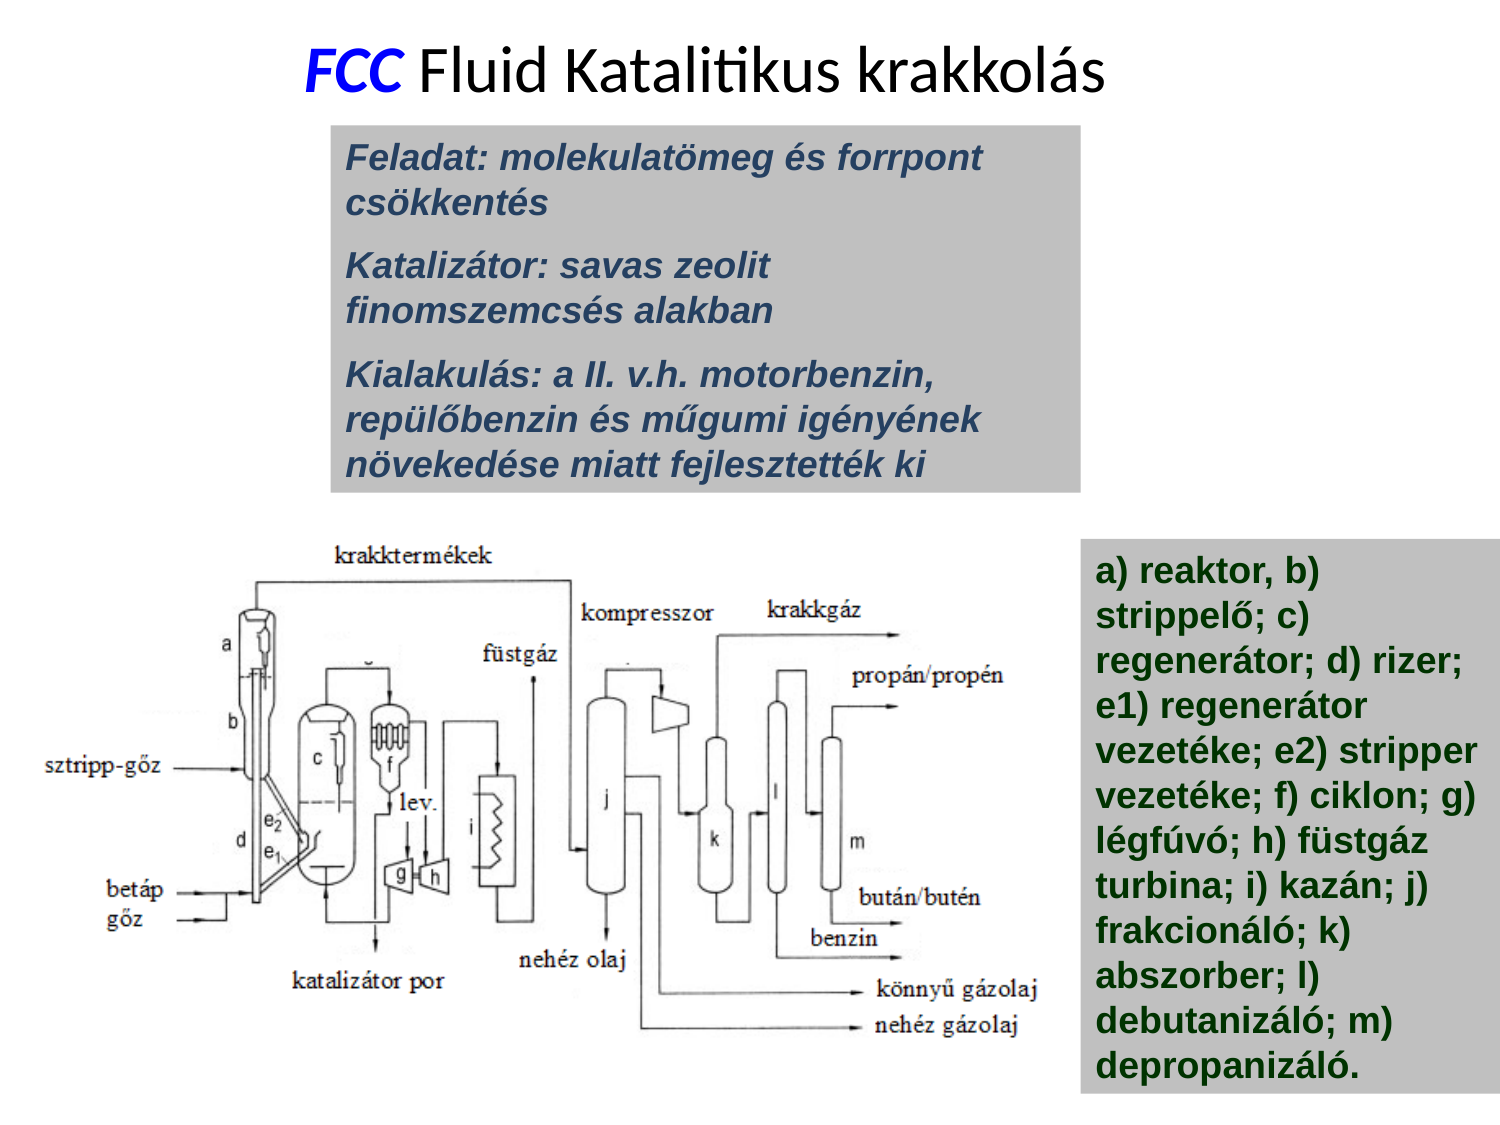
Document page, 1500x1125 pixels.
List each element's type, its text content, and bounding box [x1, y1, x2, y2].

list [17, 508, 1058, 1095]
text_box Feladat: molekulatömeg és forrpont csökkentés Katalizátor: savas zeolit finomszemcsés alakban Kialakulás: a II. v.h. motorbenzin, repülőbenzin és műgumi igényének növekedése miatt fejlesztették ki [330, 125, 1081, 493]
text_box a) reaktor, b) strippelő; c) regenerátor; d) rizer; e1) regenerátor vezetéke; e2) stripper vezetéke; f) ciklon; g) légfúvó; h) füstgáz turbina; i) kazán; j) frakcionáló; k) abszorber; l) debutanizáló; m) depropanizáló. [1080, 538, 1500, 1094]
title FCC Fluid Katalitikus krakkolás [248, 7, 1164, 126]
